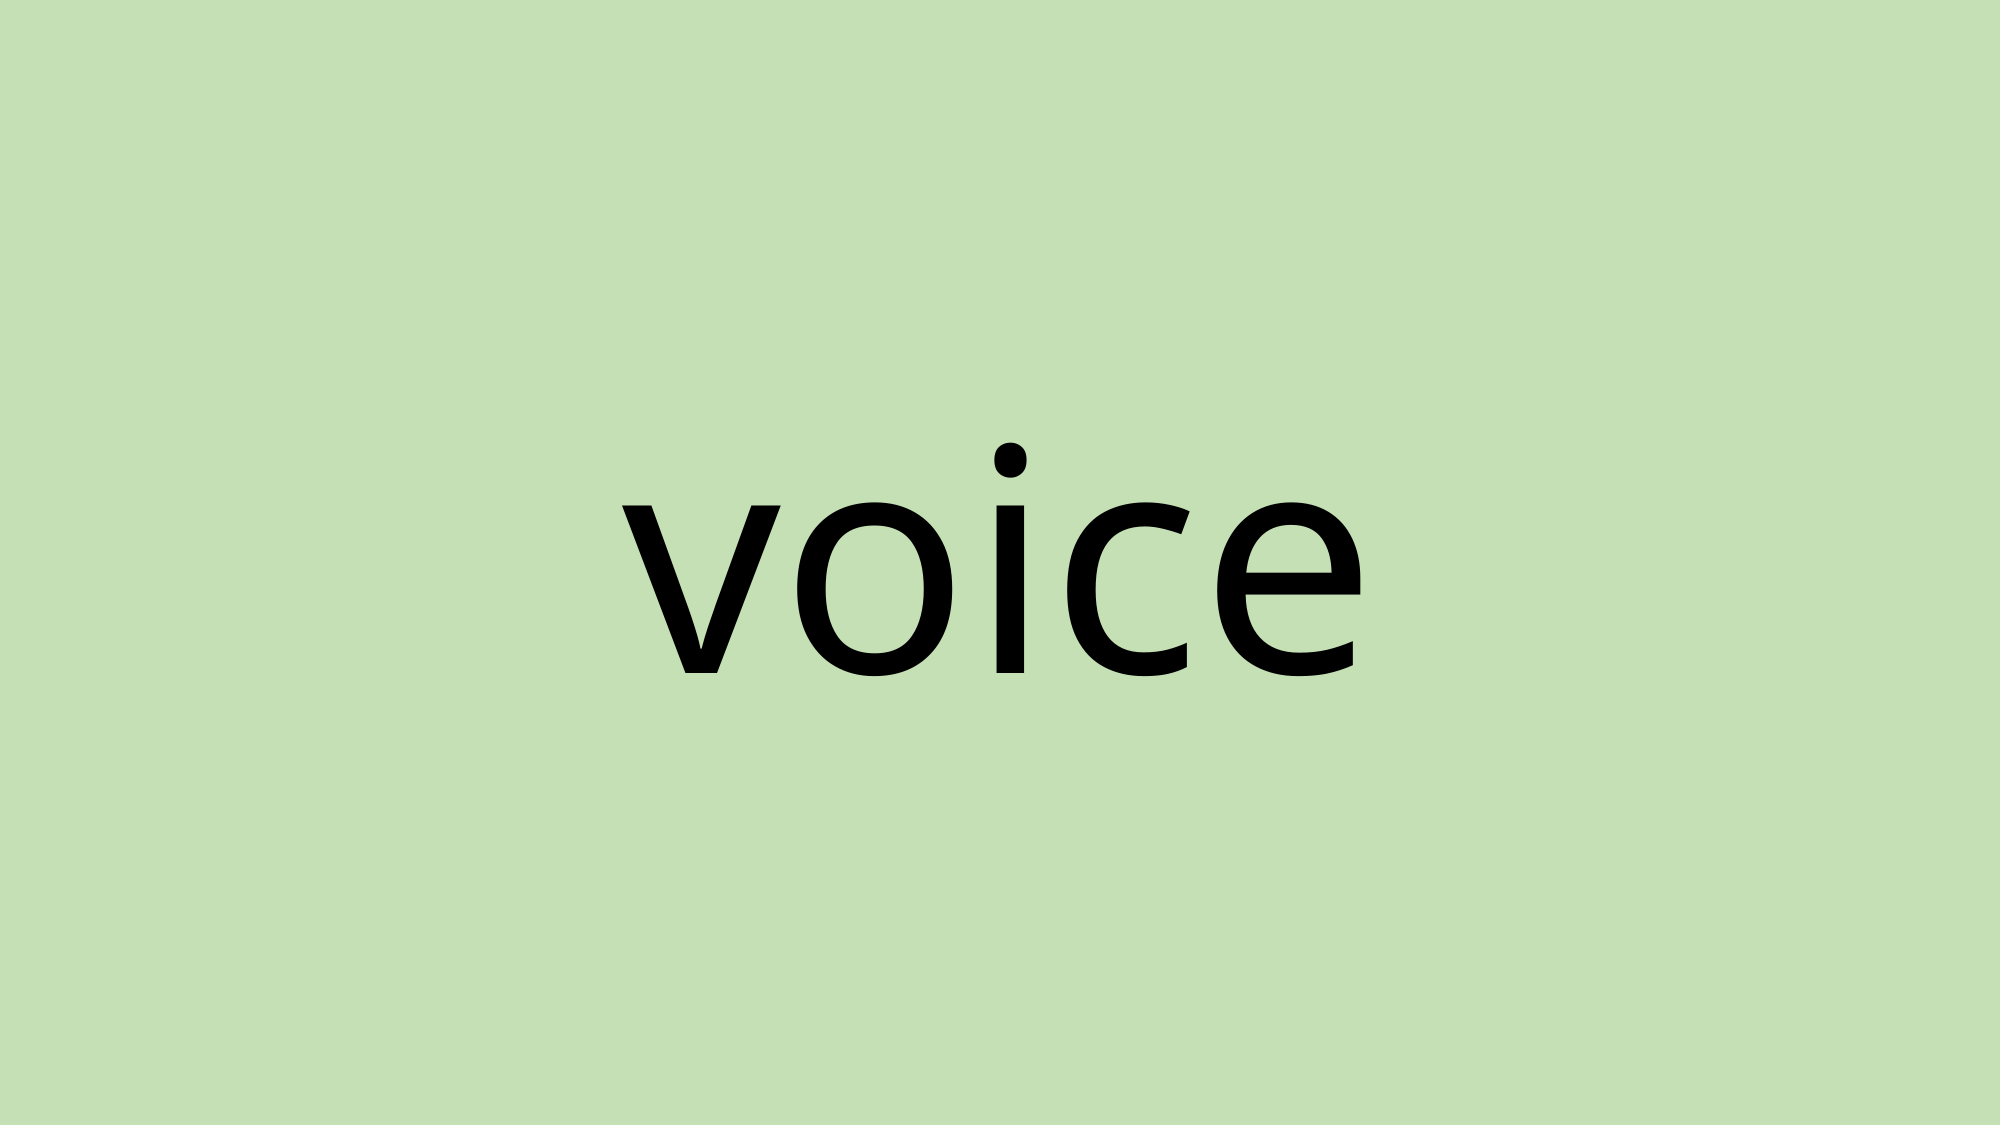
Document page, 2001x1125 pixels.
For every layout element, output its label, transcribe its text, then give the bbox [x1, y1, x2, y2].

text_box voice [405, 354, 1594, 744]
